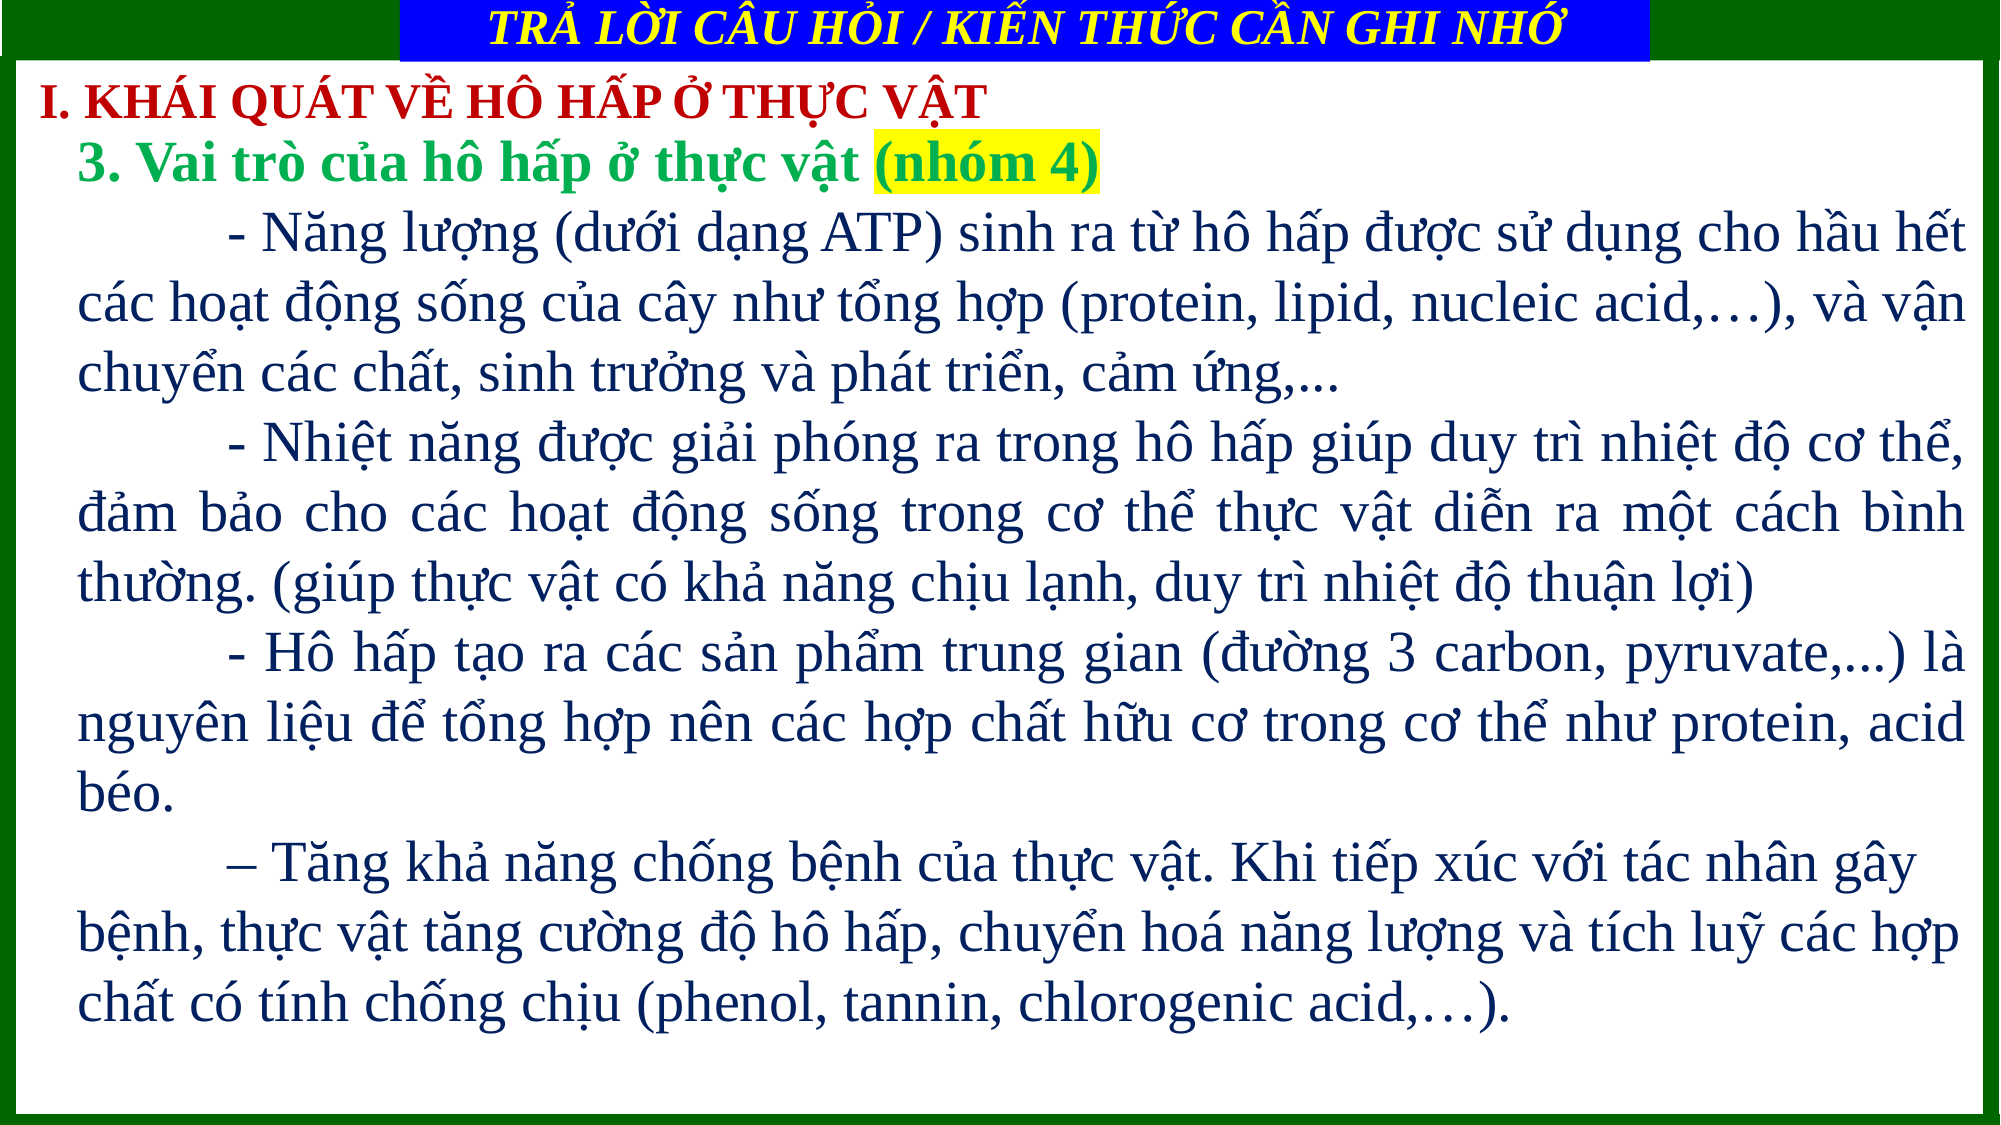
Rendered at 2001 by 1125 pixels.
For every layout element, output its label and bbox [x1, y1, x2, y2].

text_box [0, 0, 2000, 1125]
